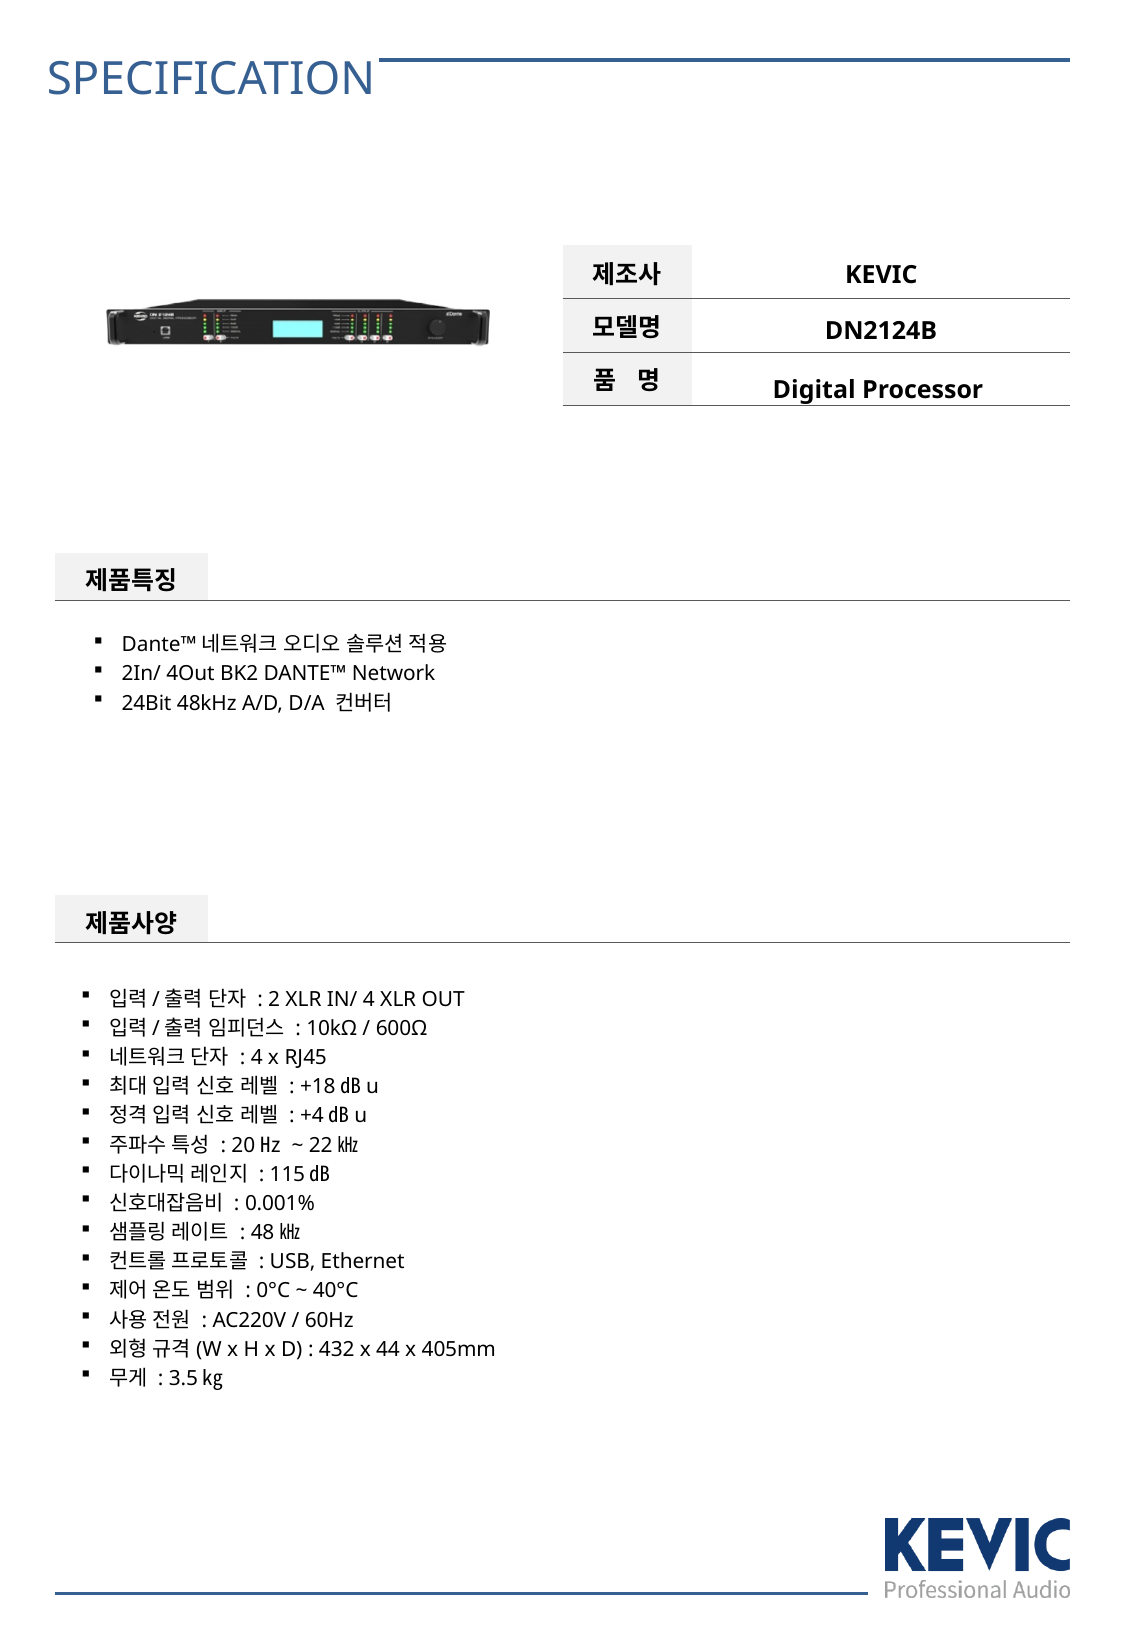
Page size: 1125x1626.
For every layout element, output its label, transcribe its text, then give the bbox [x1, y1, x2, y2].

picture [885, 1518, 1070, 1598]
list DN2124B [692, 298, 1070, 352]
list Dante™네트워크 오디오 솔루션 적용 2In/ 4Out BK2 DANTE™ Network 24Bit 48kHz A/D, D/A 컨버터 [78, 623, 1047, 872]
list Digital Processor [680, 351, 1083, 411]
list 입력/출력 단자 : 2 XLR IN/ 4 XLR OUT 입력/출력 임피던스 : 10kΩ / 600Ω 네트워크 단자 : 4 x RJ45 최대 입력 신호 레벨 : +18㏈u 정격 입력 신호 레벨 : +4㏈u 주파수 특성 : 20㎐ ~ 22㎑ 다이나믹 레인지 : 115㏈ 신호대잡음비 : 0.001% 샘플링 레이트 : 48㎑ 컨트롤 프로토콜 : USB, Ethernet 제어 온도 범위 : 0°C ~ 40°C 사용 전원 : AC220V / 60Hz 외형 규격(W x H x D) : 432 x 44 x 405mm 무게 : 3.5㎏ [66, 977, 1035, 1593]
picture [101, 292, 492, 349]
